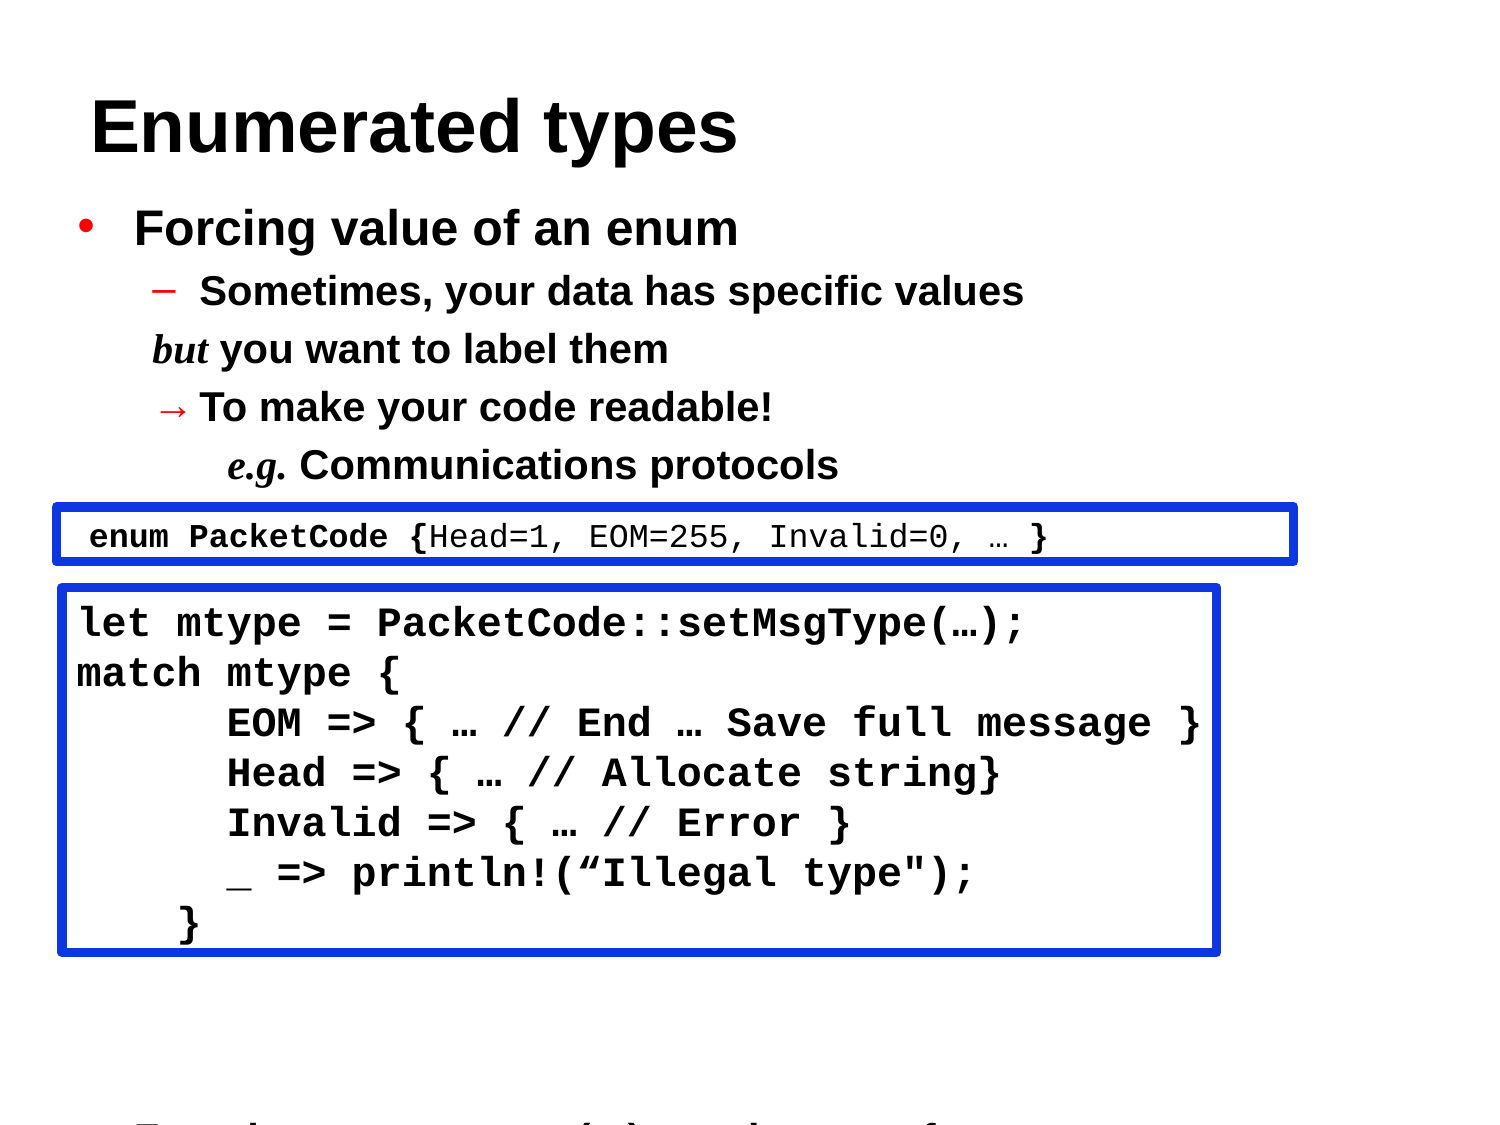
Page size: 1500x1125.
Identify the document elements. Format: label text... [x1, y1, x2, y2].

text_box enum PacketCode {Head=1, EOM=255, Invalid=0, … } [56, 506, 1294, 562]
title Enumerated types [74, 44, 1424, 187]
list Forcing value of an enum Sometimes, your data has specific values but you want to label them To make your code readable! e.g. Communications protocols Function setMsgType(…) reads start of message Returns (readable) message type [62, 187, 1424, 1101]
text_box let mtype = PacketCode::setMsgType(…); match mtype { EOM => { … // End … Save full message } Head => { … // Allocate string} Invalid => { … // Error } _ => println!(“Illegal type"); } [61, 587, 1217, 953]
